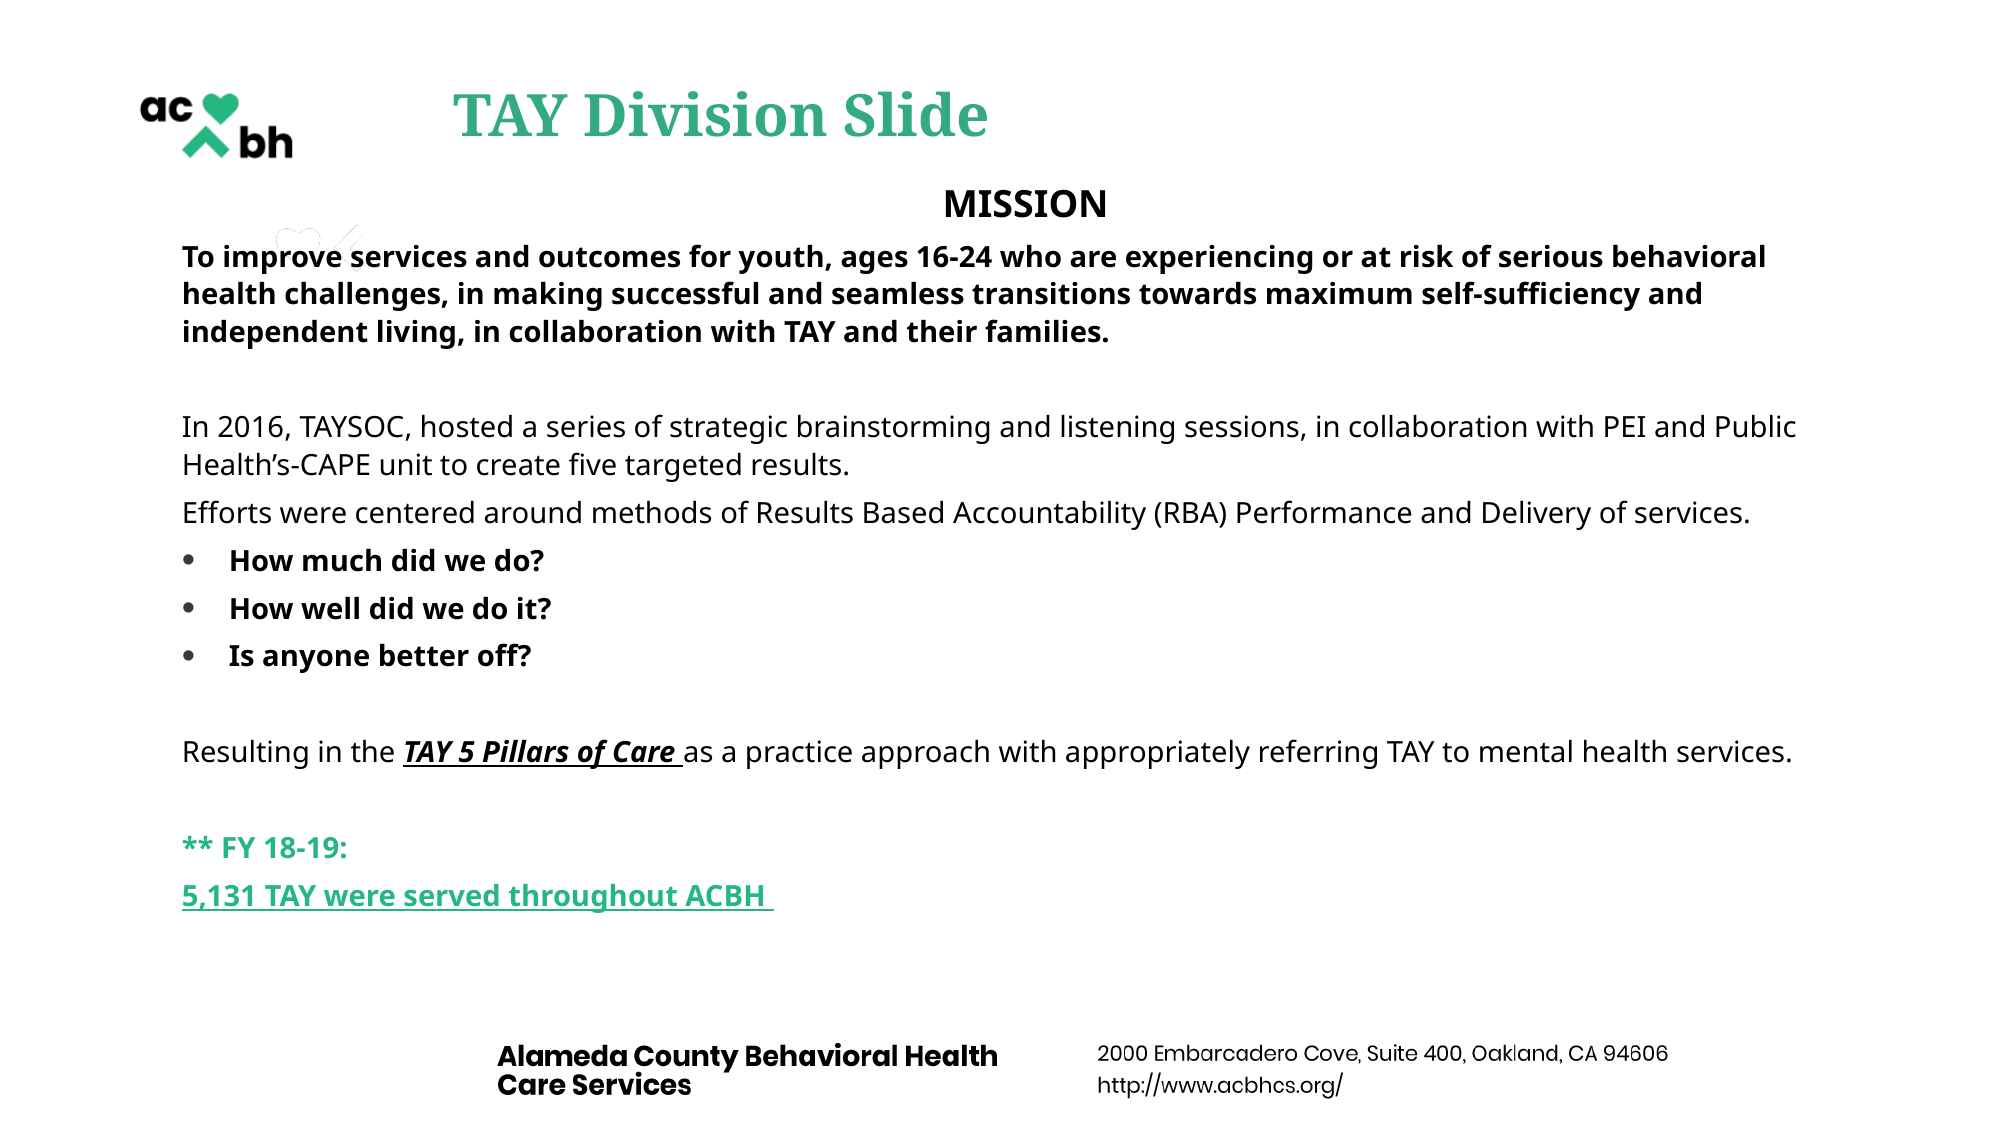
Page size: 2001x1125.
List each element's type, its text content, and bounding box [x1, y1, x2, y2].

slide_number 14 [1412, 1042, 1863, 1103]
picture [125, 87, 306, 168]
subtitle MISSION To improve services and outcomes for youth, ages 16-24 who are experiencing or at risk of serious behavioral health challenges, in making successful and seamless transitions towards maximum self-sufficiency and independent living, in collaboration with TAY and their families. In 2016, TAYSOC, hosted a series of strategic brainstorming and listening sessions, in collaboration with PEI and Public Health’s-CAPE unit to create five targeted results. Efforts were centered around methods of Results Based Accountability (RBA) Performance and Delivery of services. How much did we do? How well did we do it? Is anyone better off? Resulting in the TAY 5 Pillars of Care as a practice approach with appropriately referring TAY to mental health services. ** FY 18-19: 5,131 TAY were served throughout ACBH [164, 179, 1885, 1017]
picture [487, 1035, 1009, 1103]
title TAY Division Slide [438, 79, 1638, 158]
picture [1086, 1034, 1671, 1103]
